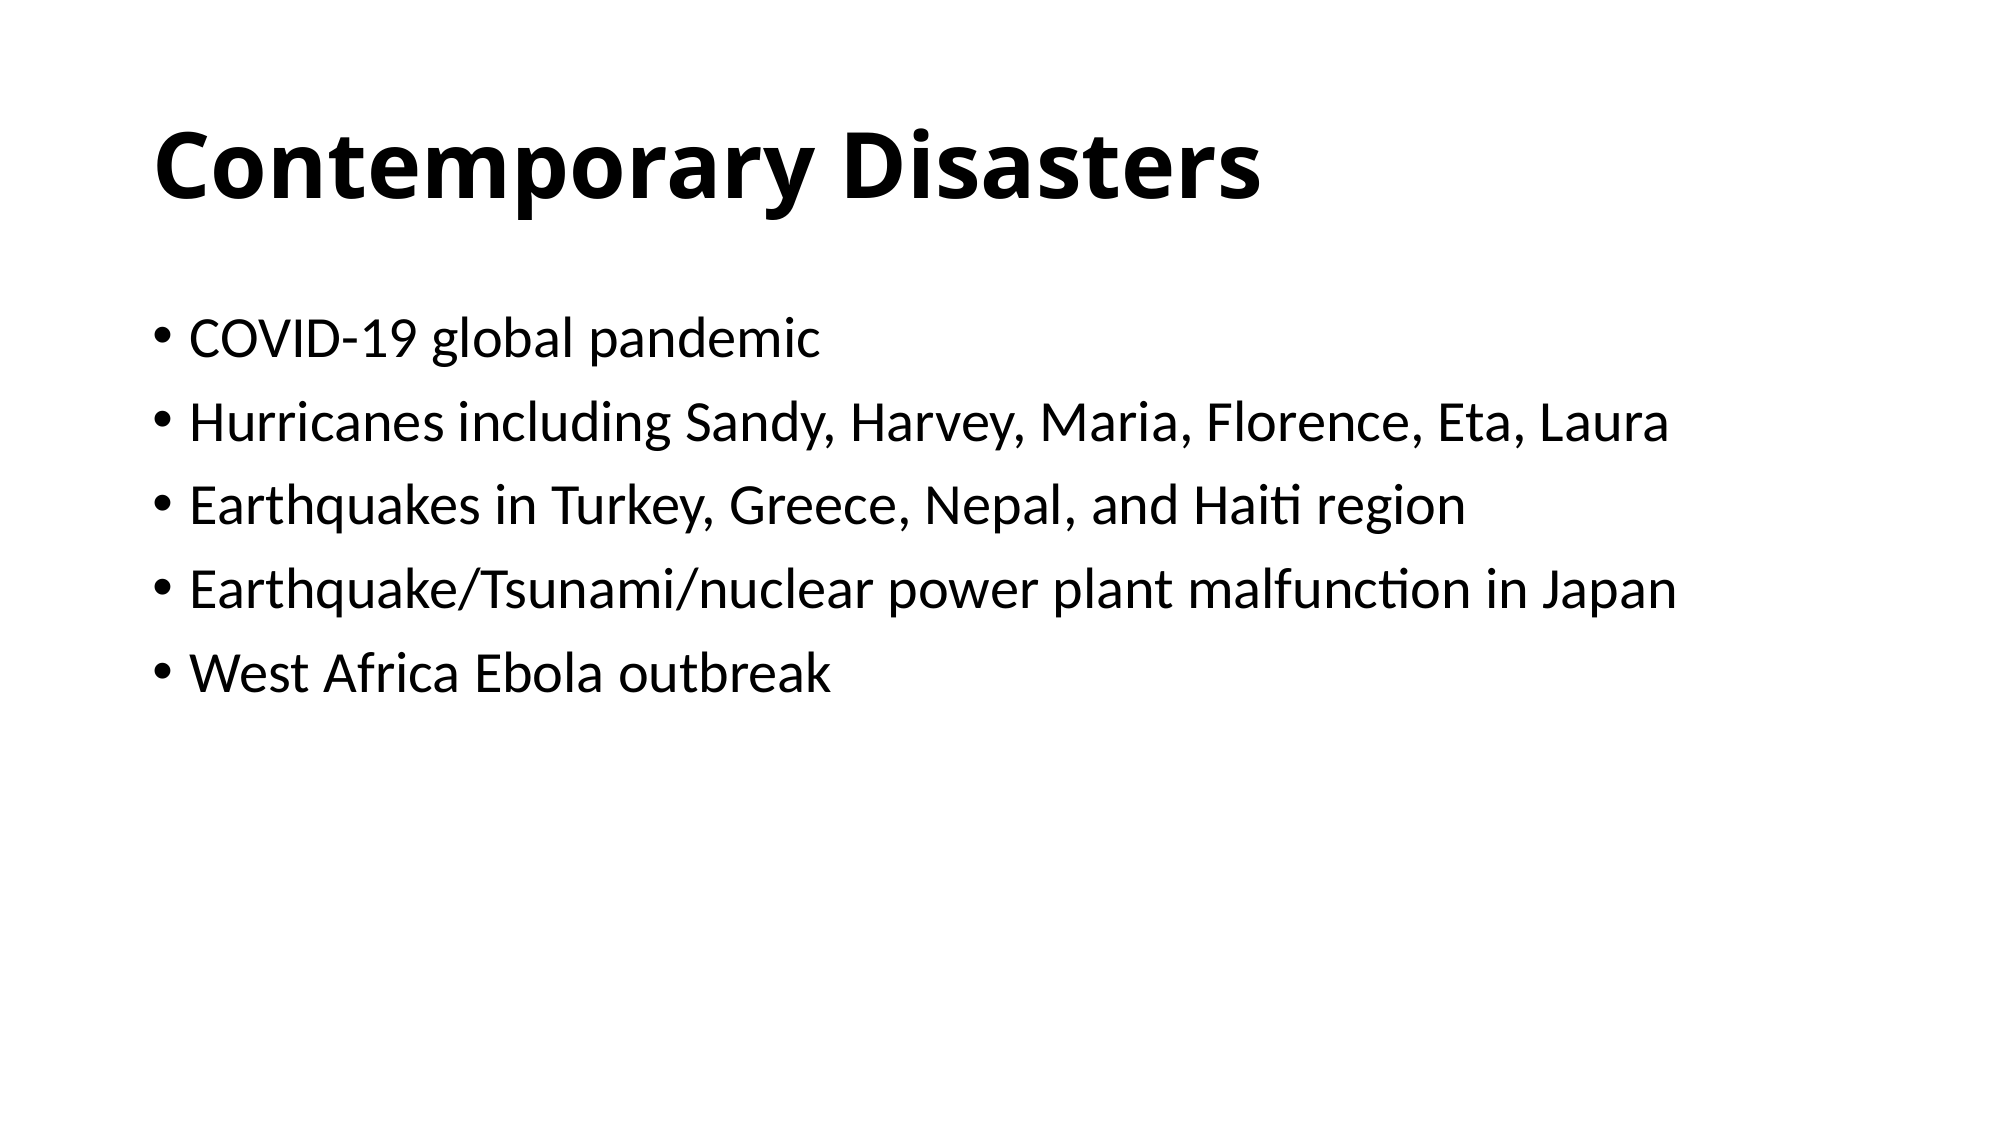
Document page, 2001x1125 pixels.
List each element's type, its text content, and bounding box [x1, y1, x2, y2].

title Contemporary Disasters [137, 59, 1863, 278]
list COVID-19 global pandemic Hurricanes including Sandy, Harvey, Maria, Florence, Eta, Laura Earthquakes in Turkey, Greece, Nepal, and Haiti region Earthquake/Tsunami/nuclear power plant malfunction in Japan West Africa Ebola outbreak [137, 299, 1863, 1014]
